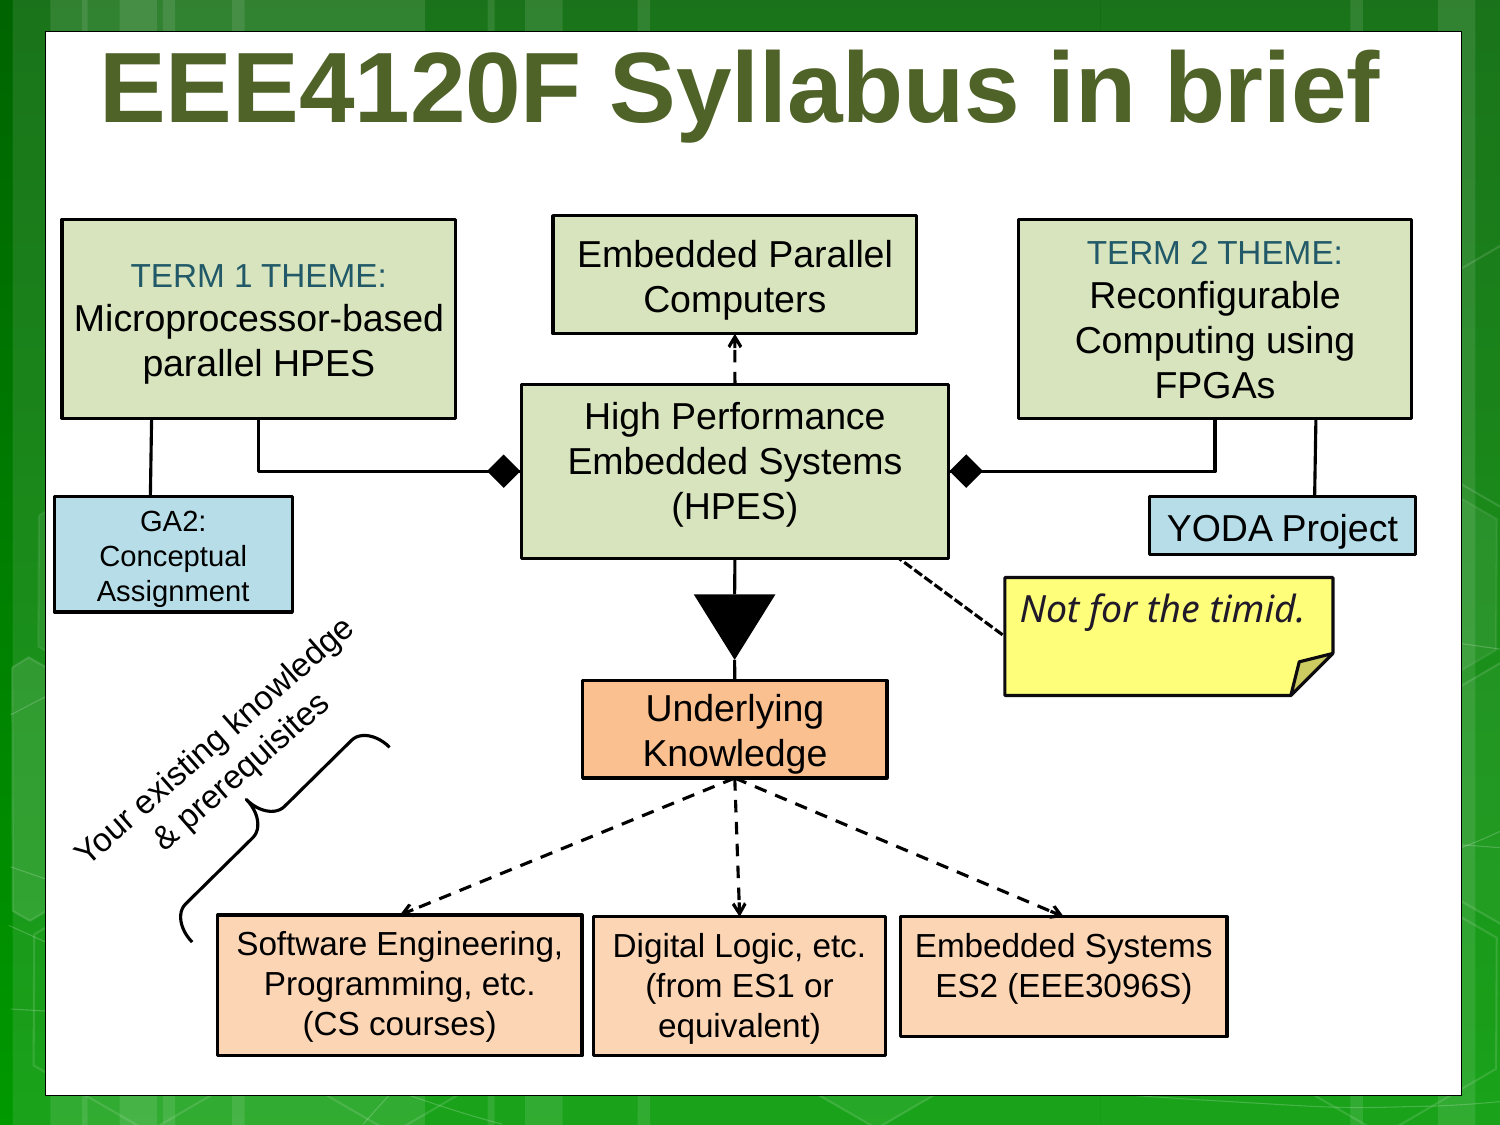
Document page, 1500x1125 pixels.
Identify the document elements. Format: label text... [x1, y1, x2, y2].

text_box [487, 454, 521, 488]
text_box TERM 1 THEME: Microprocessor-based parallel HPES [61, 219, 456, 419]
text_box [363, 313, 417, 577]
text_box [1259, 462, 1371, 466]
text_box GA2: Conceptual Assignment [54, 496, 293, 613]
text_box High Performance Embedded Systems (HPES) [521, 384, 949, 559]
text_box Digital Logic, etc. (from ES1 or equivalent) [593, 925, 886, 1056]
text_box YODA Project [1149, 496, 1416, 555]
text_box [734, 777, 1065, 918]
text_box Embedded Systems ES2 (EEE3096S) [900, 916, 1227, 1037]
text_box Your existing knowledge & prerequisites [48, 590, 403, 918]
text_box Not for the timid. [1004, 577, 1333, 696]
text_box [949, 454, 983, 488]
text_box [95, 462, 207, 466]
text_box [893, 554, 1006, 637]
text_box EEE4120F Syllabus in brief [84, 15, 1397, 150]
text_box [399, 777, 732, 916]
text_box [693, 594, 776, 660]
text_box TERM 2 THEME: Reconfigurable Computing using FPGAs [1018, 219, 1412, 419]
text_box [180, 735, 390, 943]
text_box Software Engineering, Programming, etc. (CS courses) [217, 915, 582, 1056]
text_box Underlying Knowledge [582, 680, 887, 776]
text_box Embedded Parallel Computers [552, 215, 917, 334]
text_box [1054, 311, 1109, 579]
